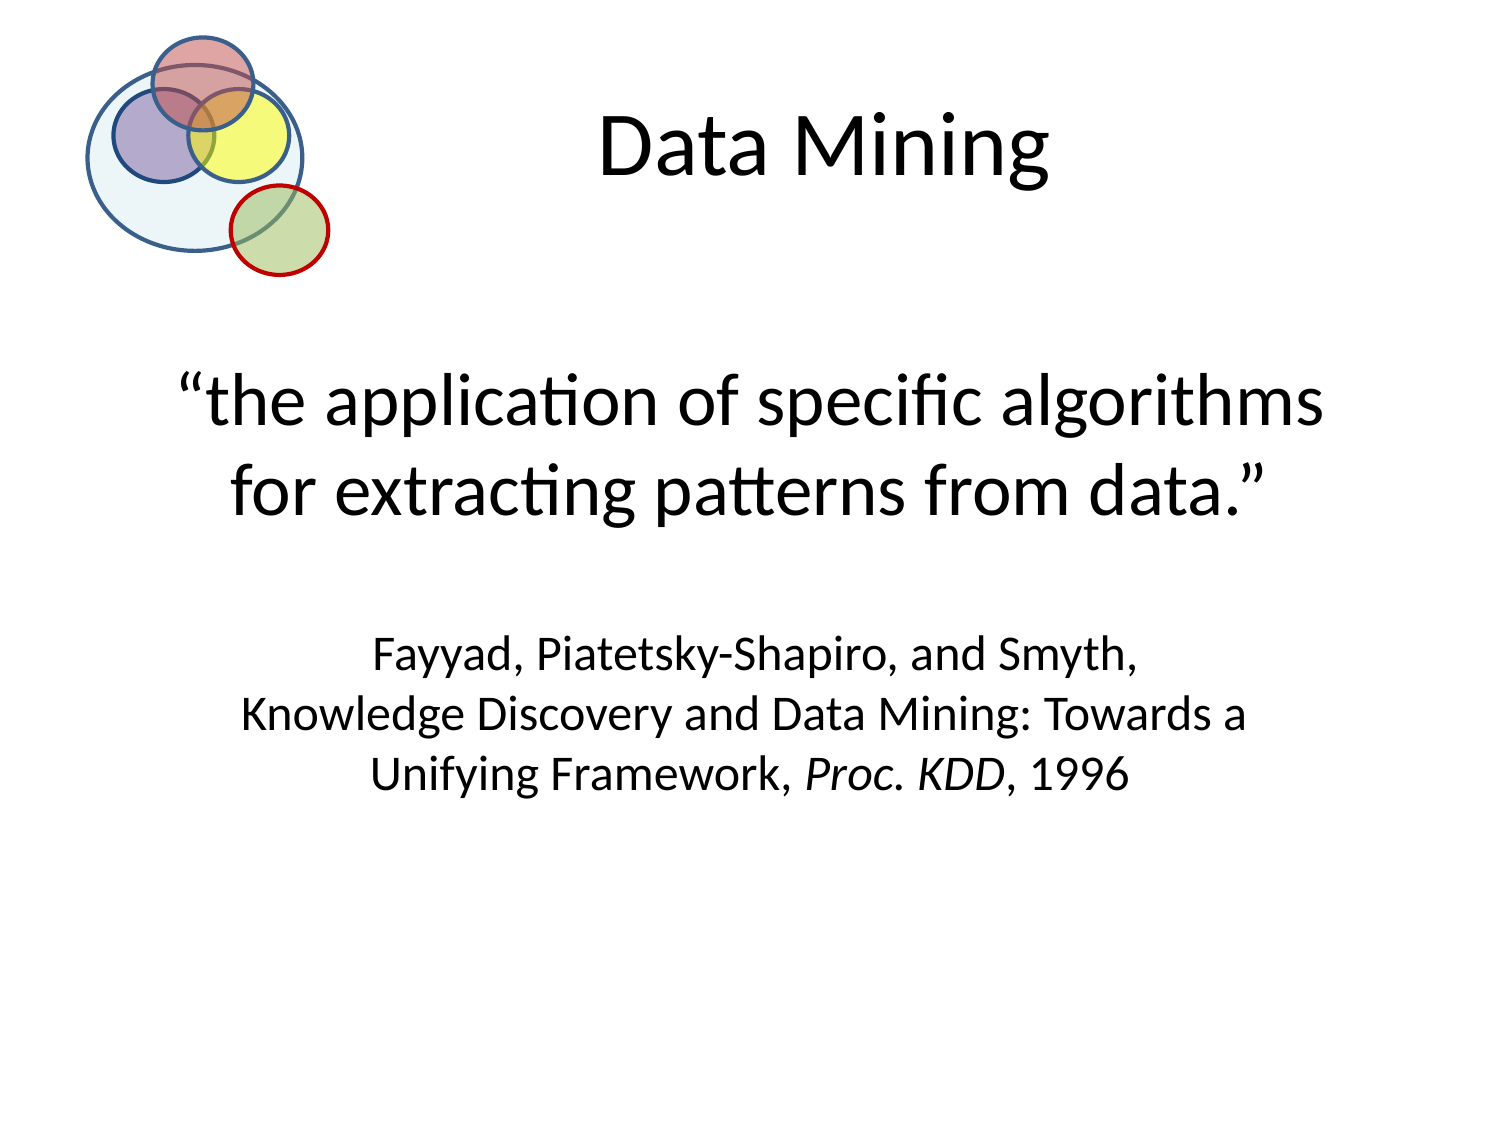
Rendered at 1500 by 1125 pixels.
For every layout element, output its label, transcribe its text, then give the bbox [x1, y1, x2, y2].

text_box “the application of specific algorithms for extracting patterns from data.” Fayyad, Piatetsky-Shapiro, and Smyth, Knowledge Discovery and Data Mining: Towards a Unifying Framework, Proc. KDD, 1996 [112, 342, 1388, 808]
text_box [87, 37, 329, 276]
title Data Mining [332, 45, 1425, 233]
